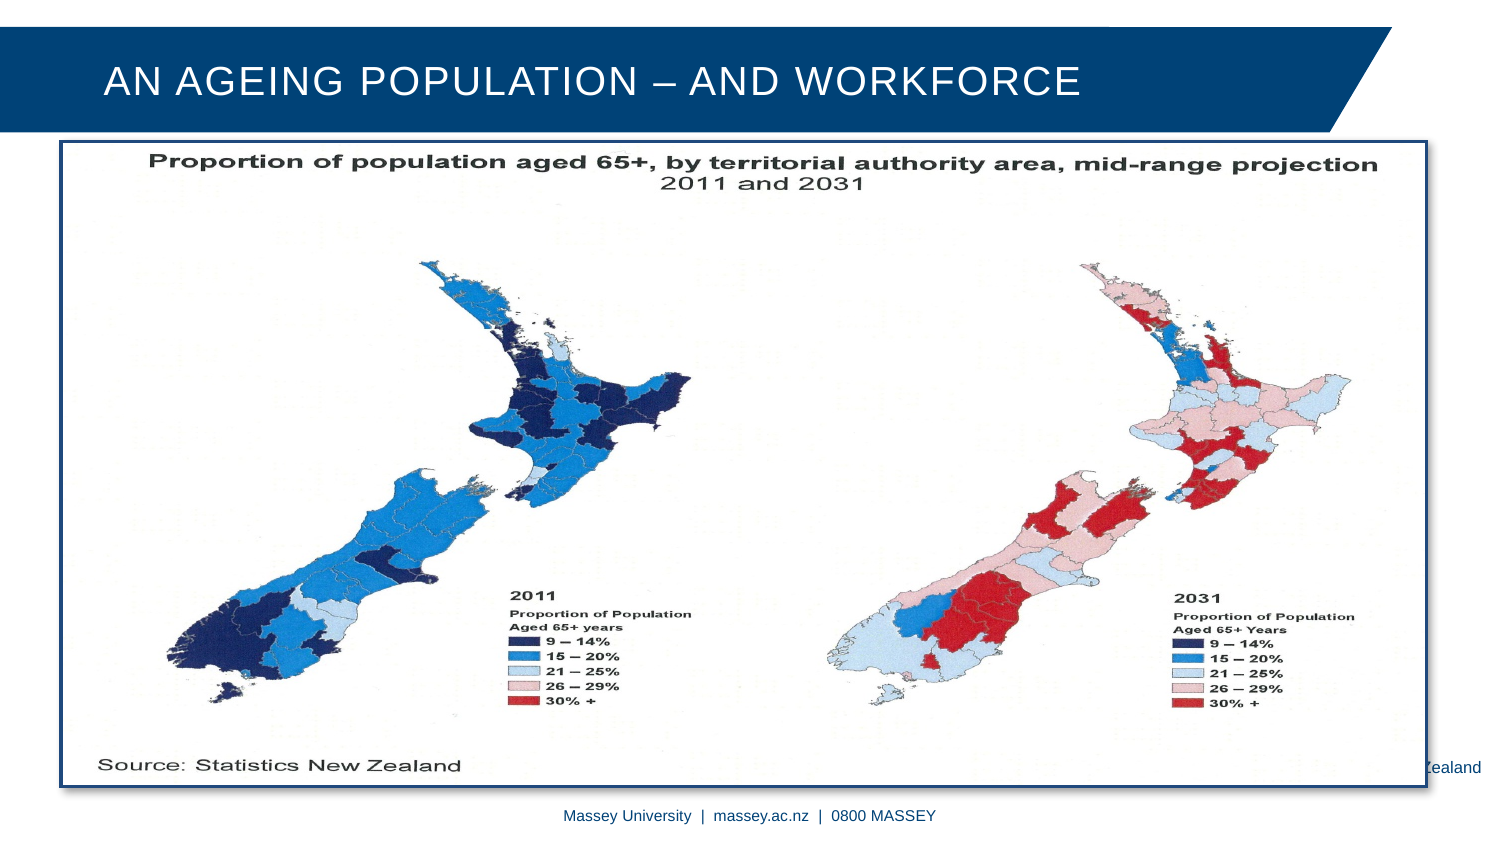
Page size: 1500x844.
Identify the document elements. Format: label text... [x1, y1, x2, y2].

picture [62, 142, 1426, 785]
text_box Source: Statistics New Zealand [1437, 749, 1497, 785]
list An Ageing population – and workforce [103, 54, 1388, 105]
